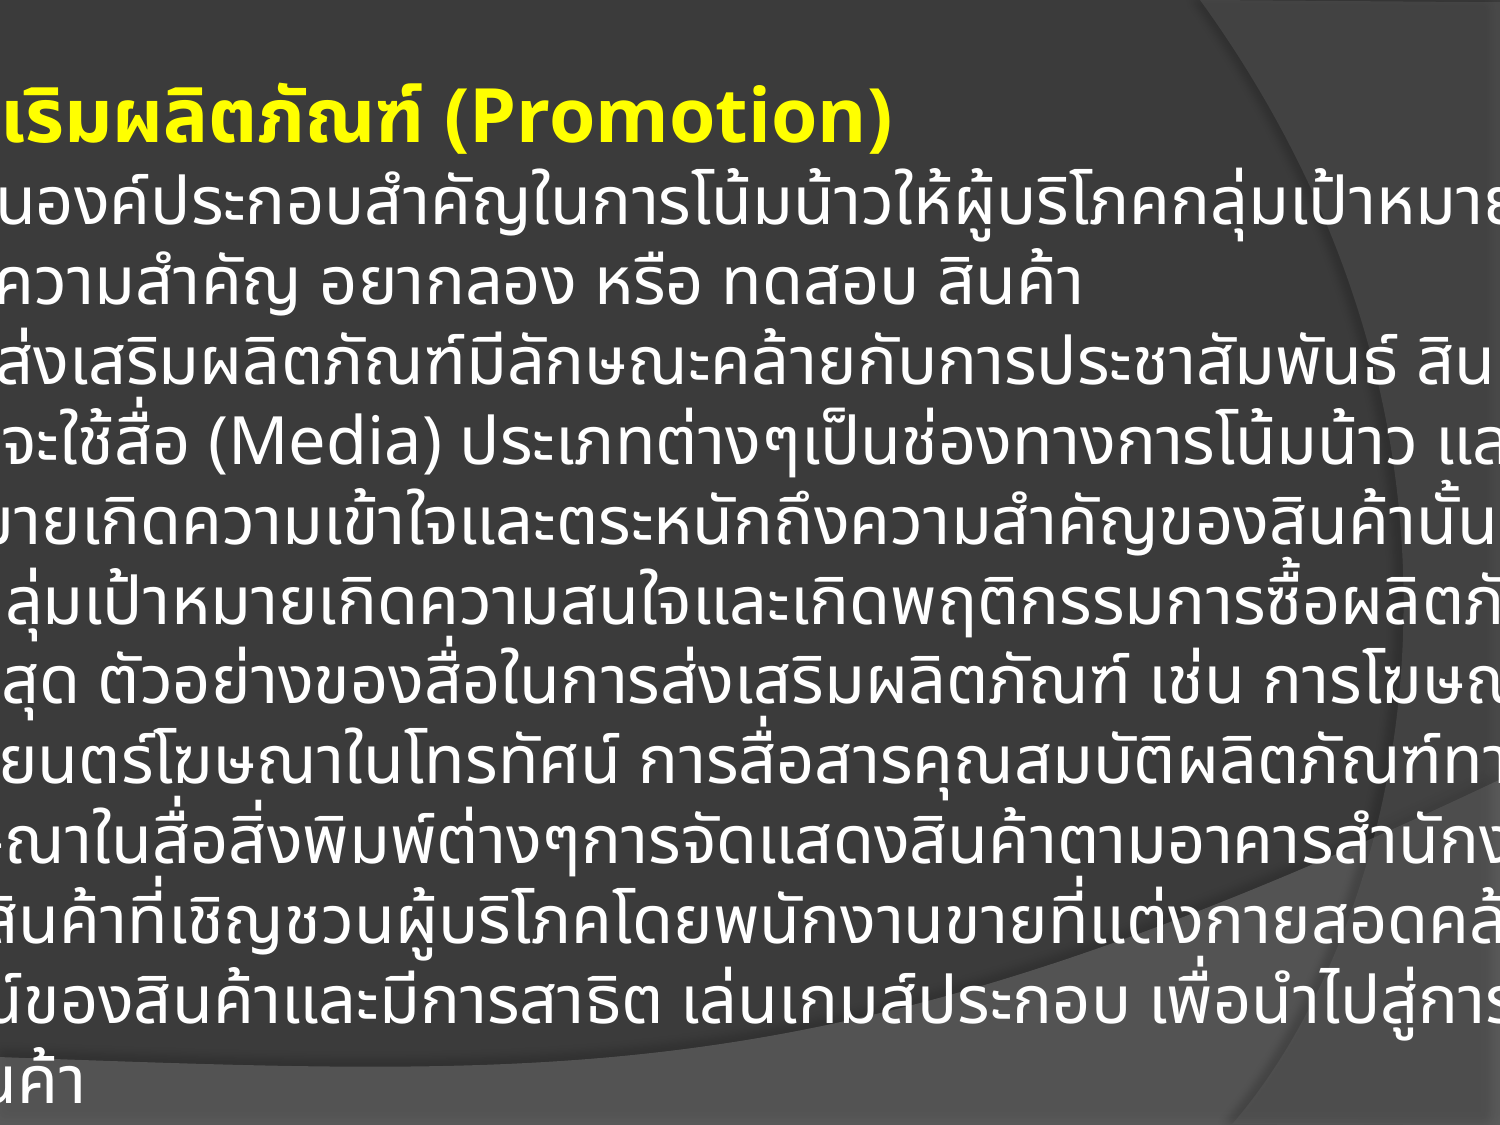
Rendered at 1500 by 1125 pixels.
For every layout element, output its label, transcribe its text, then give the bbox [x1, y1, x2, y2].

text_box 4)การส่งเริมผลิตภัณฑ์ (Promotion) เป็นองค์ประกอบสำคัญในการโน้มน้าวให้ผู้บริโภคกลุ่มเป้าหมายสนใจ วางใจ เห็นความสำคัญ อยากลอง หรือ ทดสอบ สินค้า การส่งเสริมผลิตภัณฑ์มีลักษณะคล้ายกับการประชาสัมพันธ์ สินค้าหรือ บริการโดยจะใช้สื่อ (Media) ประเภทต่างๆเป็นช่องทางการโน้มน้าว และทำให้ กลุ่มเป้าหมายเกิดความเข้าใจและตระหนักถึงความสำคัญของสินค้านั้น รวมทั้ง กระตุ้นให้กลุ่มเป้าหมายเกิดความสนใจและเกิดพฤติกรรมการซื้อผลิตภัณฑ์หรือ บริการในที่สุด ตัวอย่างของสื่อในการส่งเสริมผลิตภัณฑ์ เช่น การโฆษณาสินค้า โดยใช้ภาพยนตร์โฆษณาในโทรทัศน์ การสื่อสารคุณสมบัติผลิตภัณฑ์ทางวิทยุ การลงโฆษณาในสื่อสิ่งพิมพ์ต่างๆการจัดแสดงสินค้าตามอาคารสำนักงานหรือ ห้างสรรพสินค้าที่เชิญชวนผู้บริโภคโดยพนักงานขายที่แต่งกายสอดคล้องกับ ภาพลักษณ์ของสินค้าและมีการสาธิต เล่นเกมส์ประกอบ เพื่อนำไปสู่การ เลือกซื้อสินค้า [0, 60, 1500, 1125]
